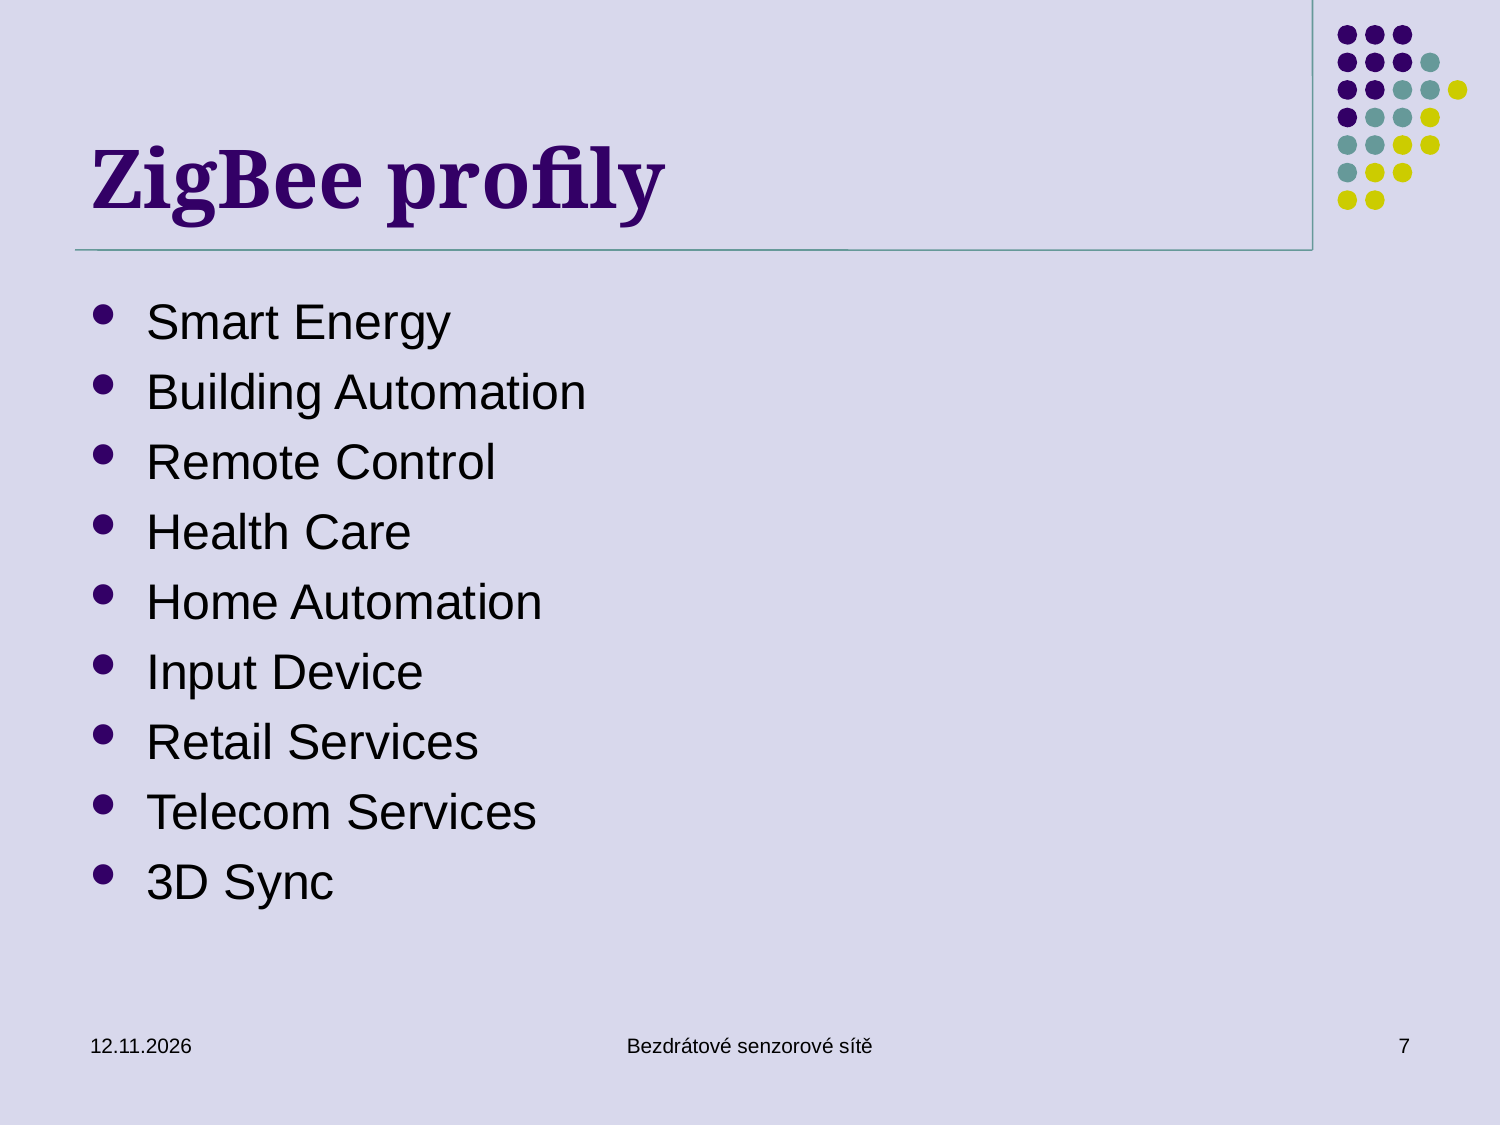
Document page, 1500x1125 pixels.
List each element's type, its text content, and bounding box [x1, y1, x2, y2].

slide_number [75, 1025, 425, 1100]
slide_number 7 [1074, 1025, 1425, 1100]
footer Bezdrátové senzorové sítě [512, 1025, 988, 1100]
title ZigBee profily [75, 20, 1313, 233]
list Smart Energy Building Automation Remote Control Health Care Home Automation Input Device Retail Services Telecom Services 3D Sync [75, 282, 1425, 1006]
